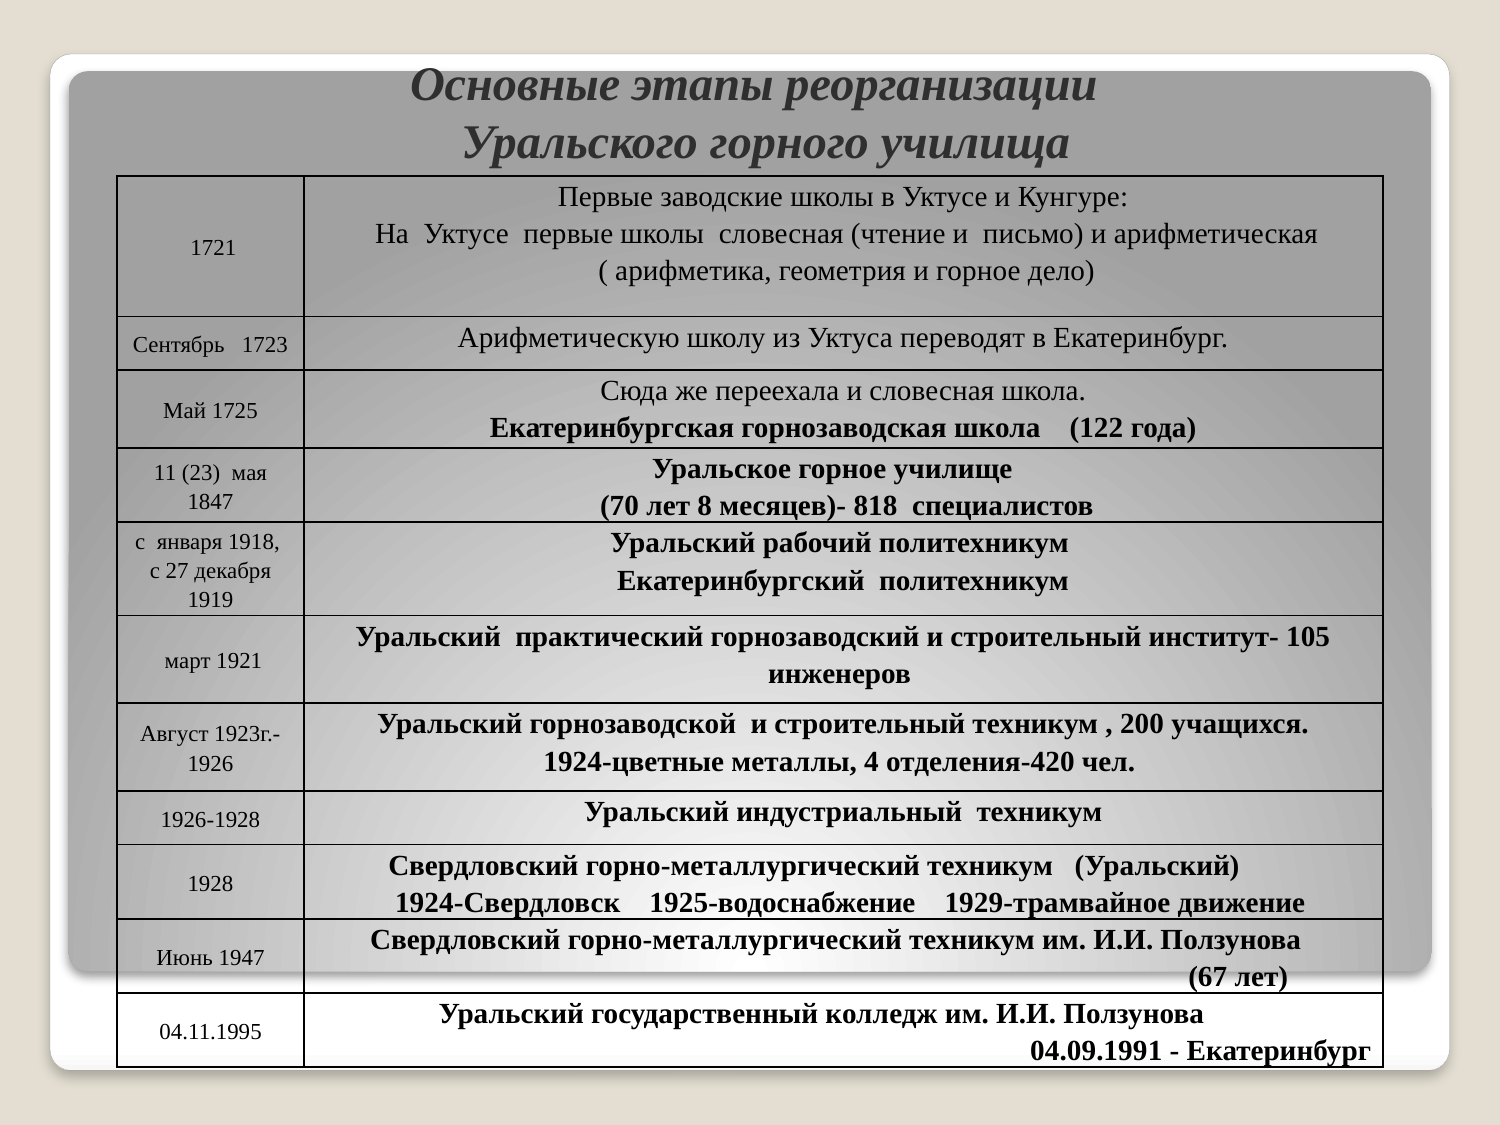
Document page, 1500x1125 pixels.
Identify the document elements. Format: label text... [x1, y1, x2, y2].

table_cell Уральский государственный колледж им. И.И. Ползунова 04.09.1991 - Екатеринбург [305, 994, 1382, 1066]
table_cell Свердловский горно-металлургический техникум (Уральский) 1924-Свердловск 1925-водоснабжение 1929-трамвайное движение [305, 845, 1382, 918]
table_cell Уральский практический горнозаводский и строительный институт- 105 инженеров [305, 616, 1382, 702]
table_header 1721 [118, 177, 303, 316]
table_cell 04.11.1995 [118, 994, 303, 1066]
table_cell 1928 [118, 845, 303, 918]
table_cell 11 (23) мая 1847 [118, 449, 303, 521]
table_cell с января 1918, с 27 декабря 1919 [118, 523, 303, 615]
table_cell март 1921 [118, 616, 303, 702]
table_cell Свердловский горно-металлургический техникум им. И.И. Ползунова (67 лет) [305, 920, 1382, 992]
table_cell Август 1923г.- 1926 [118, 704, 303, 790]
table_cell Уральский горнозаводской и строительный техникум , 200 учащихся. 1924-цветные металлы, 4 отделения-420 чел. [305, 704, 1382, 790]
table_cell Июнь 1947 [118, 920, 303, 992]
table_cell Уральское горное училище (70 лет 8 месяцев)- 818 специалистов [305, 449, 1382, 521]
table_cell Арифметическую школу из Уктуса переводят в Екатеринбург. [305, 317, 1382, 369]
table_header Первые заводские школы в Уктусе и Кунгуре: На Уктусе первые школы словесная (чтение и письмо) и арифметическая ( арифметика, геометрия и горное дело) [305, 177, 1382, 316]
table_cell Уральский рабочий политехникум Екатеринбургский политехникум [305, 523, 1382, 615]
table_cell Уральский индустриальный техникум [305, 792, 1382, 844]
table_cell Сентябрь 1723 [118, 317, 303, 369]
title Основные этапы реорганизации Уральского горного училища [75, 45, 1425, 176]
table_cell Сюда же переехала и словесная школа. Екатеринбургская горнозаводская школа (122 года) [305, 371, 1382, 447]
table_cell Май 1725 [118, 371, 303, 447]
table_cell 1926-1928 [118, 792, 303, 844]
